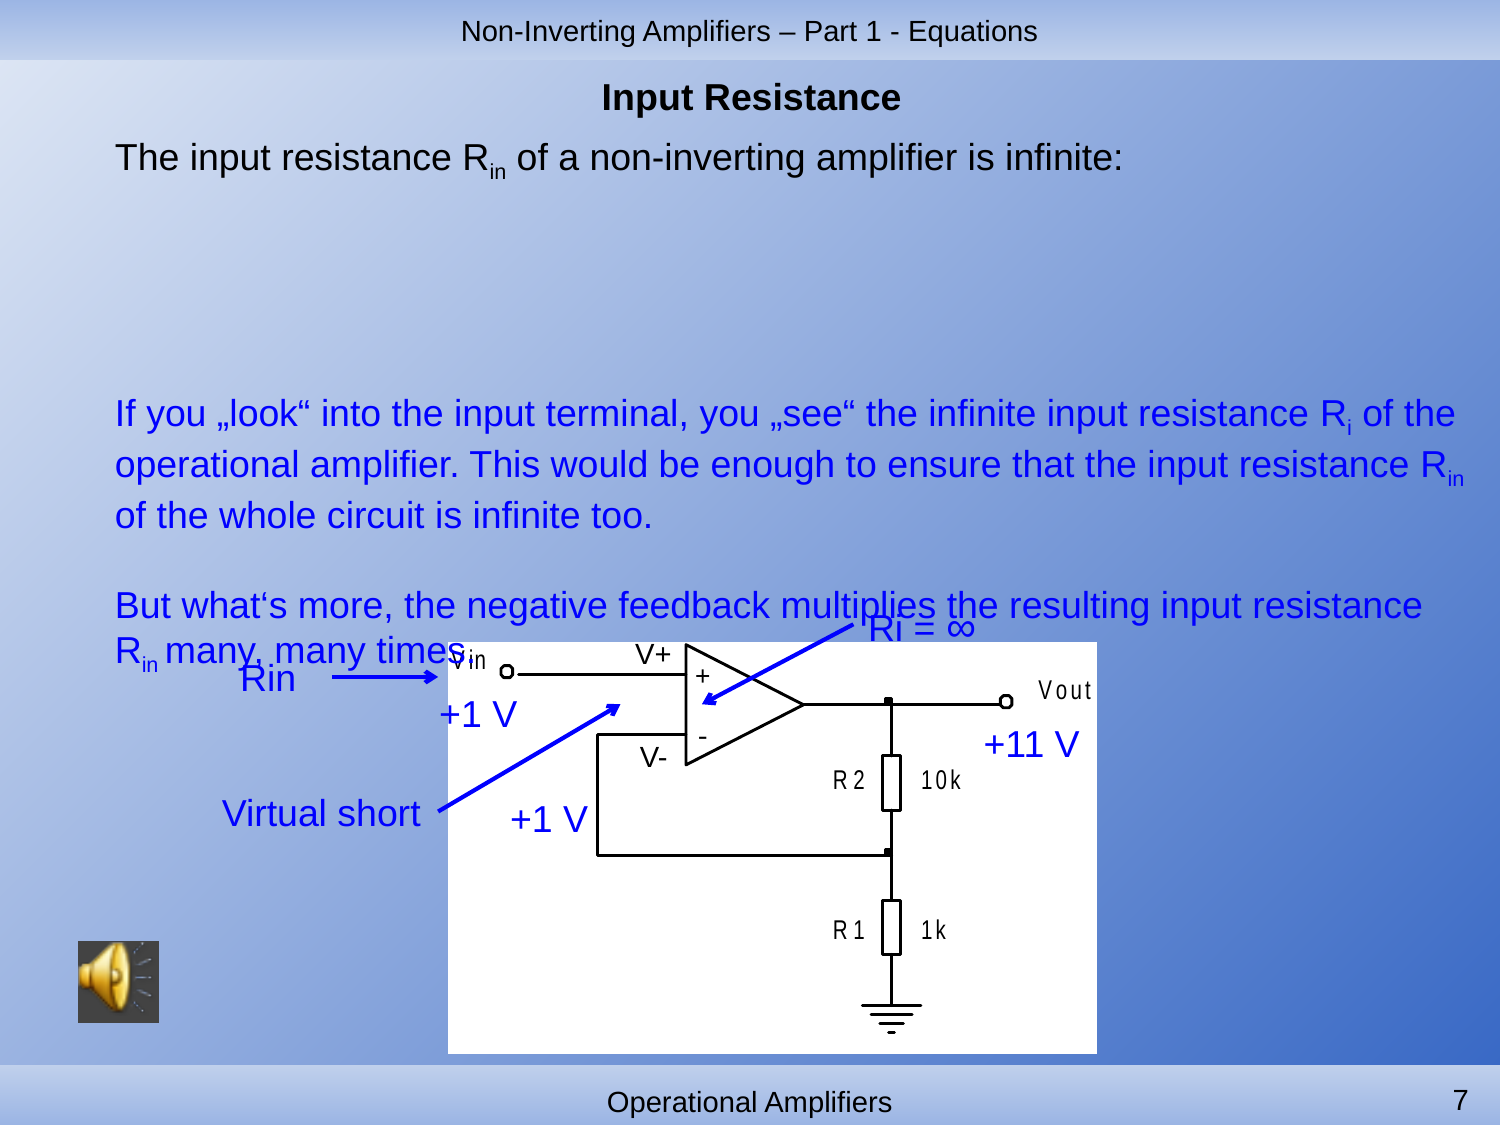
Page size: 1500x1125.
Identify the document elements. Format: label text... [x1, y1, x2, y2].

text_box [437, 703, 621, 813]
picture [76, 940, 161, 1025]
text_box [424, 628, 1100, 1054]
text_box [225, 646, 439, 708]
title Input Resistance [76, 65, 1427, 127]
text_box Ri = ∞ [853, 591, 1007, 628]
slide_number 7 [1399, 1063, 1484, 1124]
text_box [701, 624, 854, 705]
slide_number Non-Inverting Amplifiers – Part 1 - Equations [0, 0, 1500, 60]
footer Operational Amplifiers [0, 1065, 1500, 1125]
text_box Virtual short [207, 781, 418, 842]
